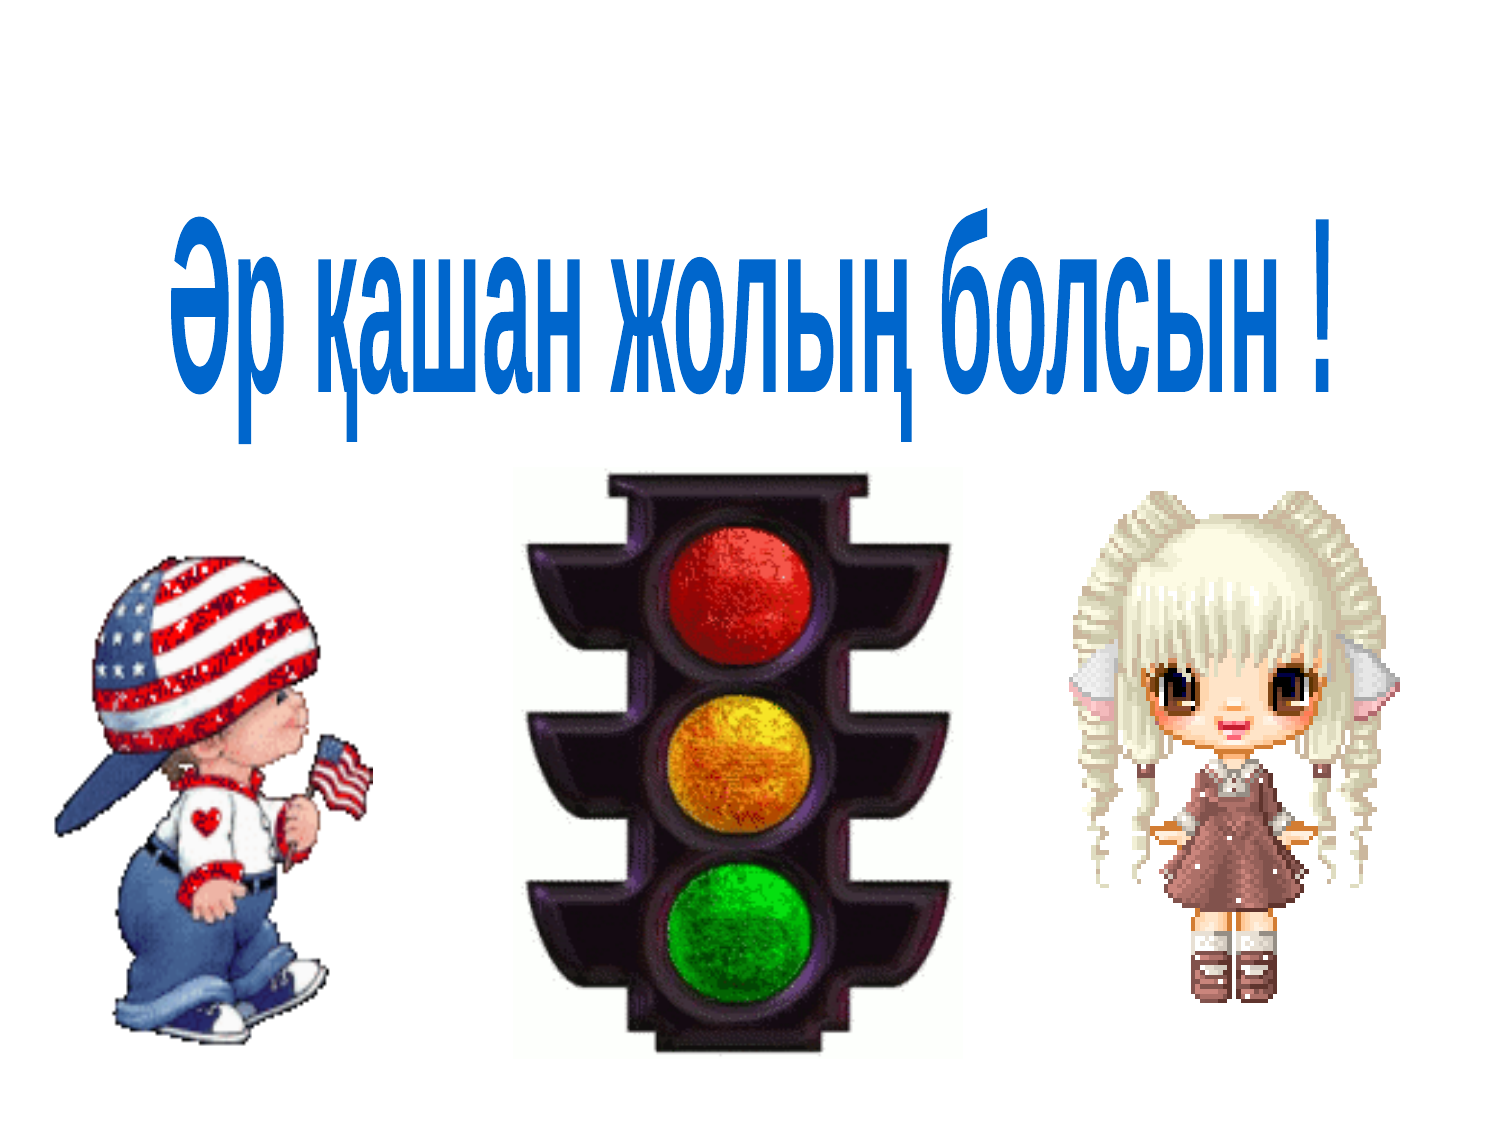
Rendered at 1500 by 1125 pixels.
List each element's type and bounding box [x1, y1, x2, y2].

picture [513, 467, 963, 1059]
picture [1068, 491, 1400, 1048]
picture [52, 538, 373, 1059]
